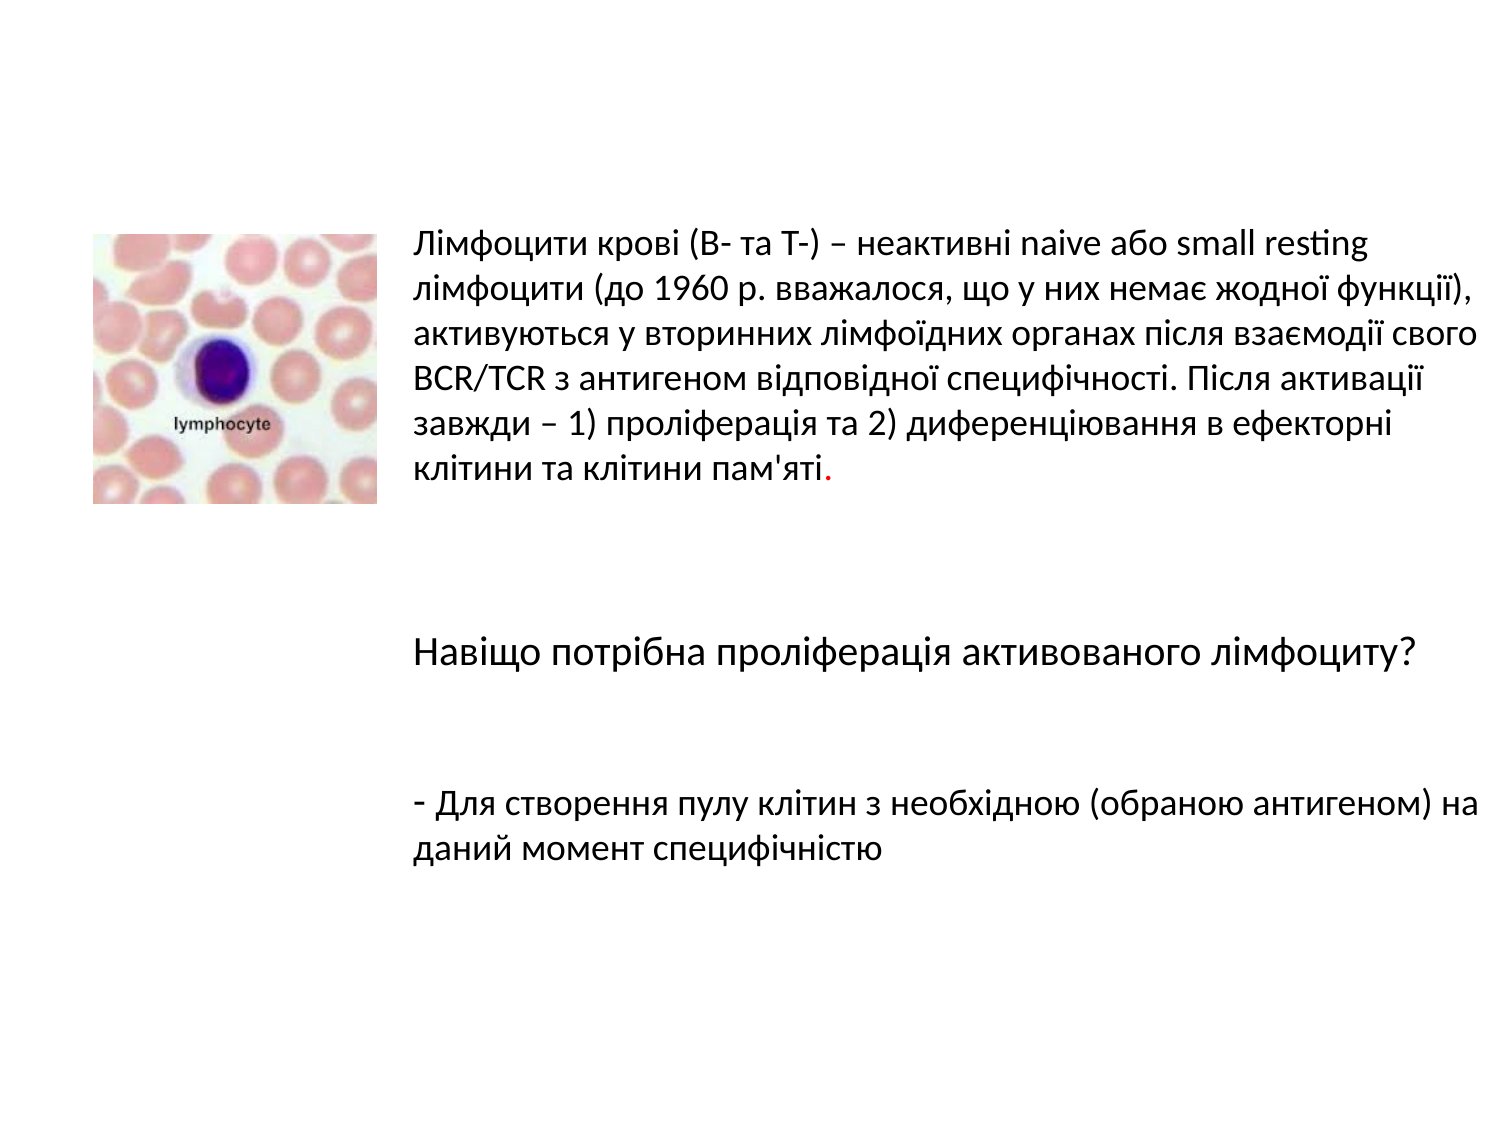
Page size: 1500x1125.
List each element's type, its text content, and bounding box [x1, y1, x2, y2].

text_box Лімфоцити крові (В- та Т-) – неактивні naive або small resting лімфоцити (до 1960 р. вважалося, що у них немає жодної функції), активуються у вторинних лімфоїдних органах після взаємодії свого BCR/TCR з антигеном відповідної специфічності. Після активації завжди – 1) проліферація та 2) диференціювання в ефекторні клітини та клітини пам'яті. Навіщо потрібна проліферація активованого лімфоциту? - Для створення пулу клітин з необхідною (обраною антигеном) на даний момент специфічністю [398, 210, 1500, 876]
picture [93, 234, 377, 505]
